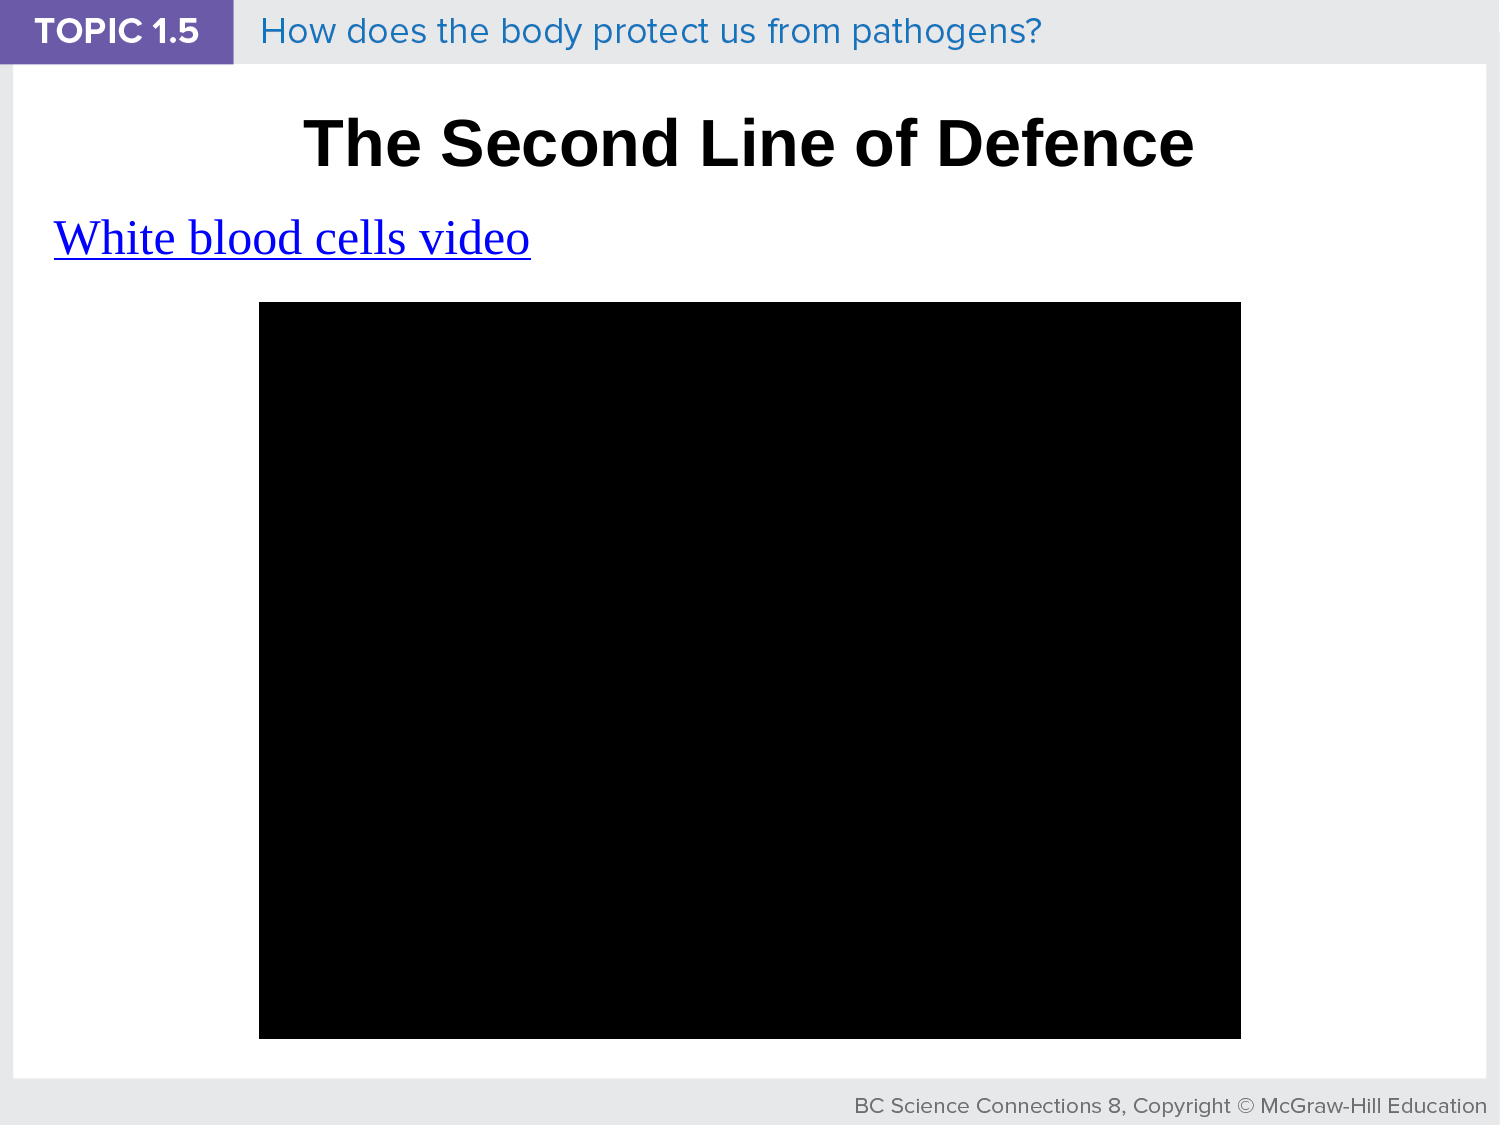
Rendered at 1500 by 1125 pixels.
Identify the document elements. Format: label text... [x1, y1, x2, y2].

title The Second Line of Defence [103, 59, 1397, 230]
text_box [258, 301, 1242, 1039]
picture [0, 0, 1500, 1125]
list White blood cells video [38, 204, 1333, 989]
